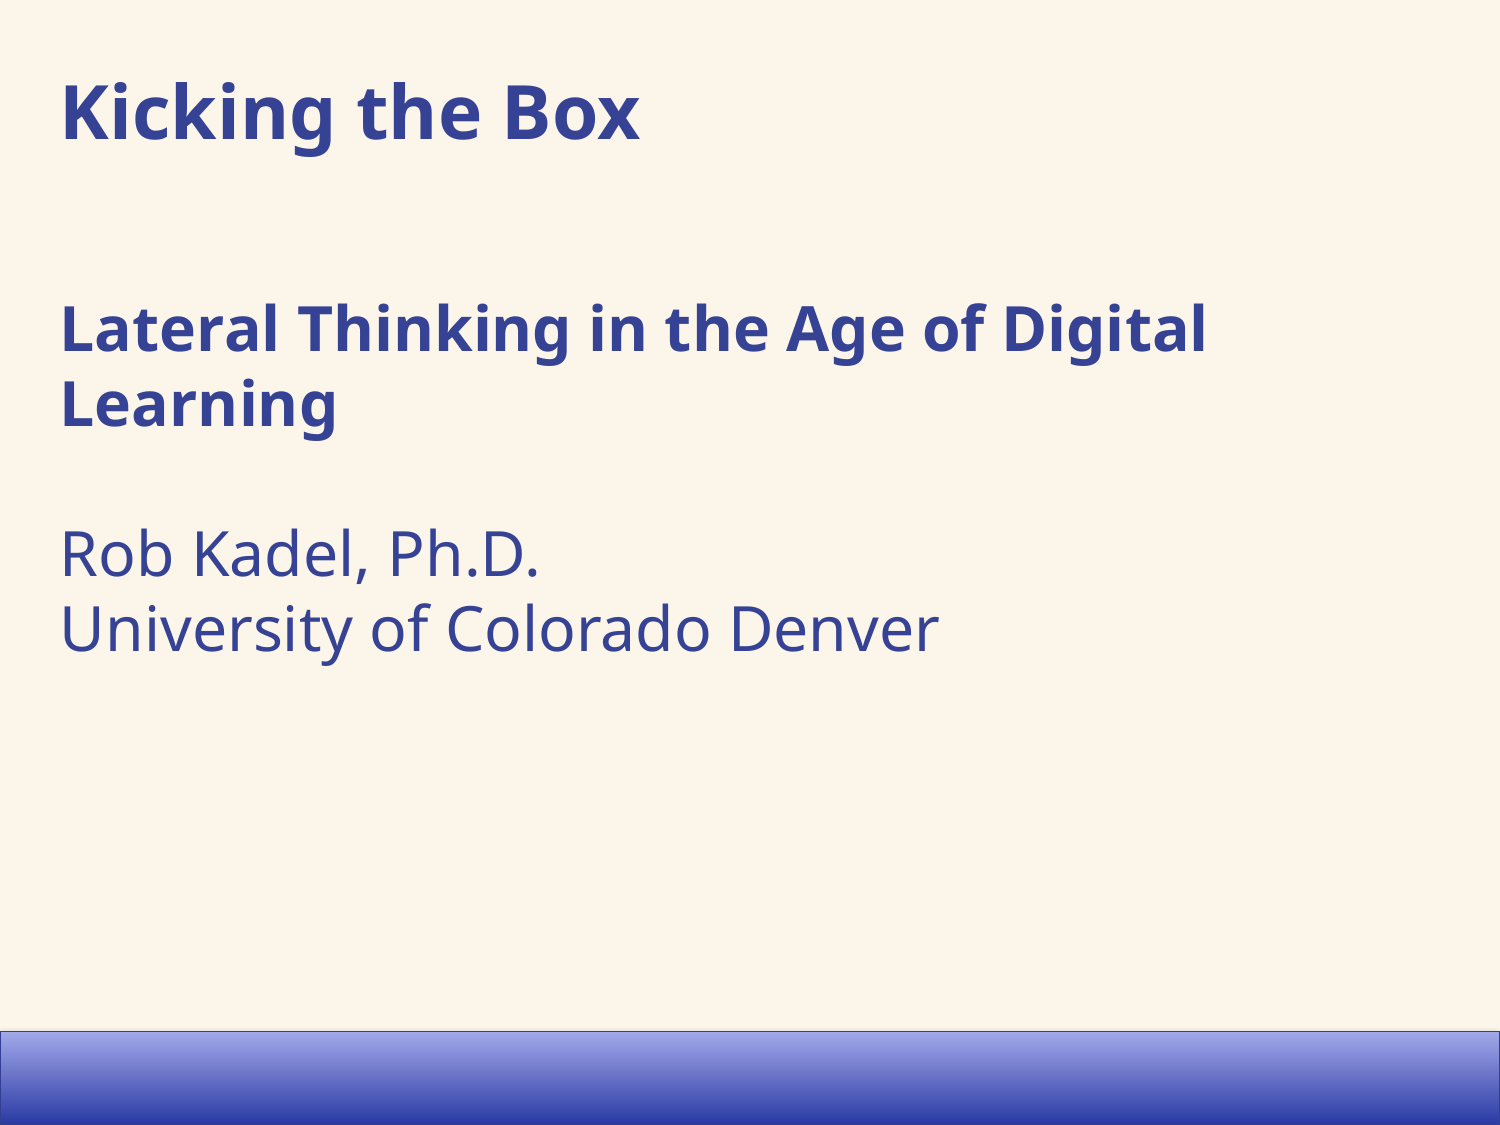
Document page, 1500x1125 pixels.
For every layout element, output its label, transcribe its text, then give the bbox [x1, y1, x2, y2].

text_box [0, 1031, 1500, 1125]
list Lateral Thinking in the Age of Digital Learning Rob Kadel, Ph.D. University of Colorado Denver [59, 289, 1440, 1029]
title Kicking the Box [59, 64, 1440, 253]
